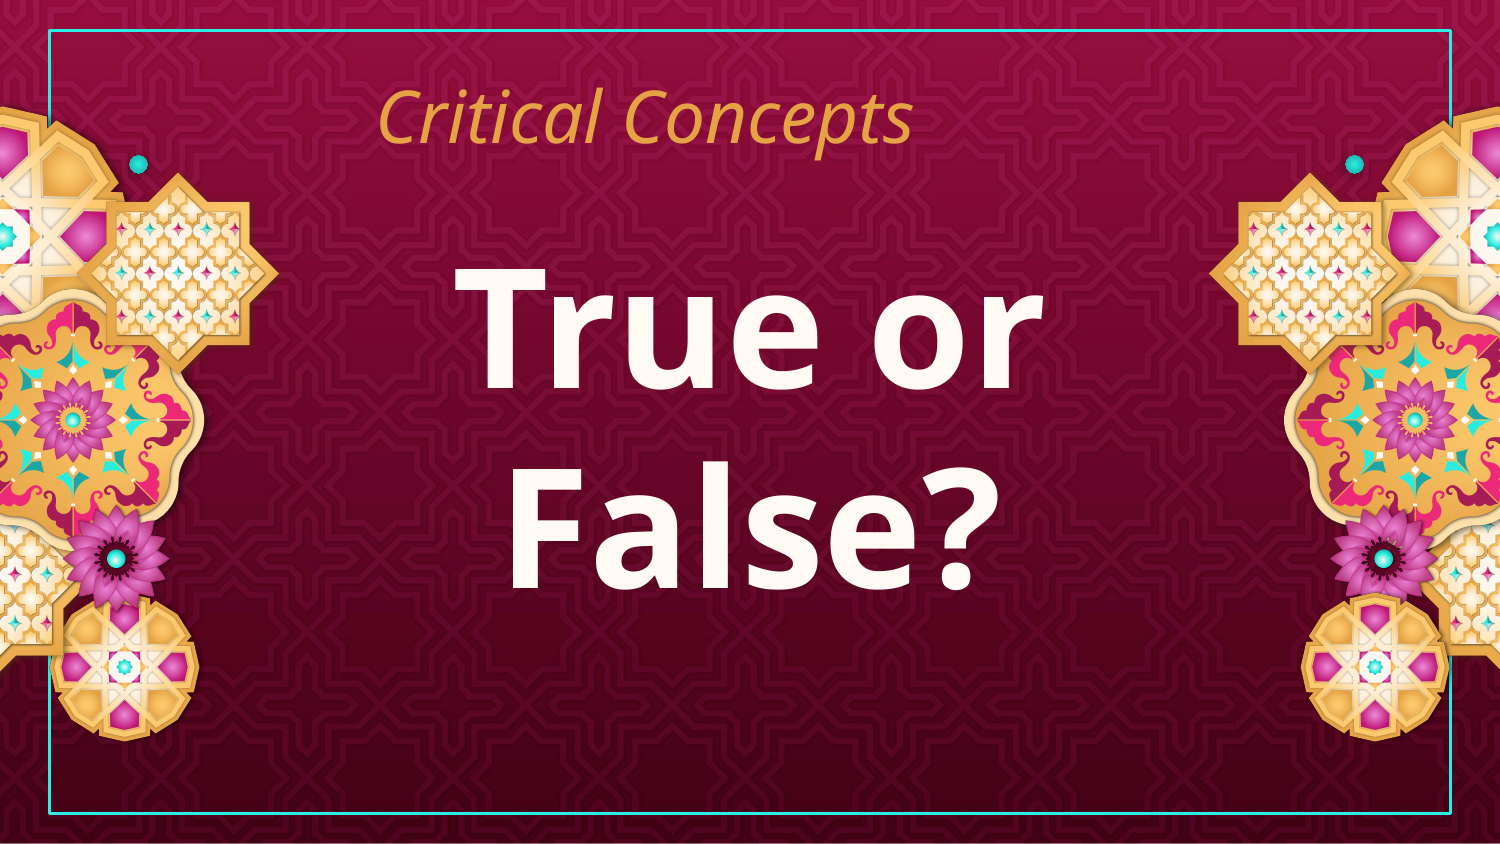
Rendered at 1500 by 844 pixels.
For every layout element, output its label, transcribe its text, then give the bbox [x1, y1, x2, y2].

title True or False? [247, 228, 1253, 616]
picture [0, 0, 1500, 844]
subtitle Critical Concepts [360, 56, 1312, 166]
